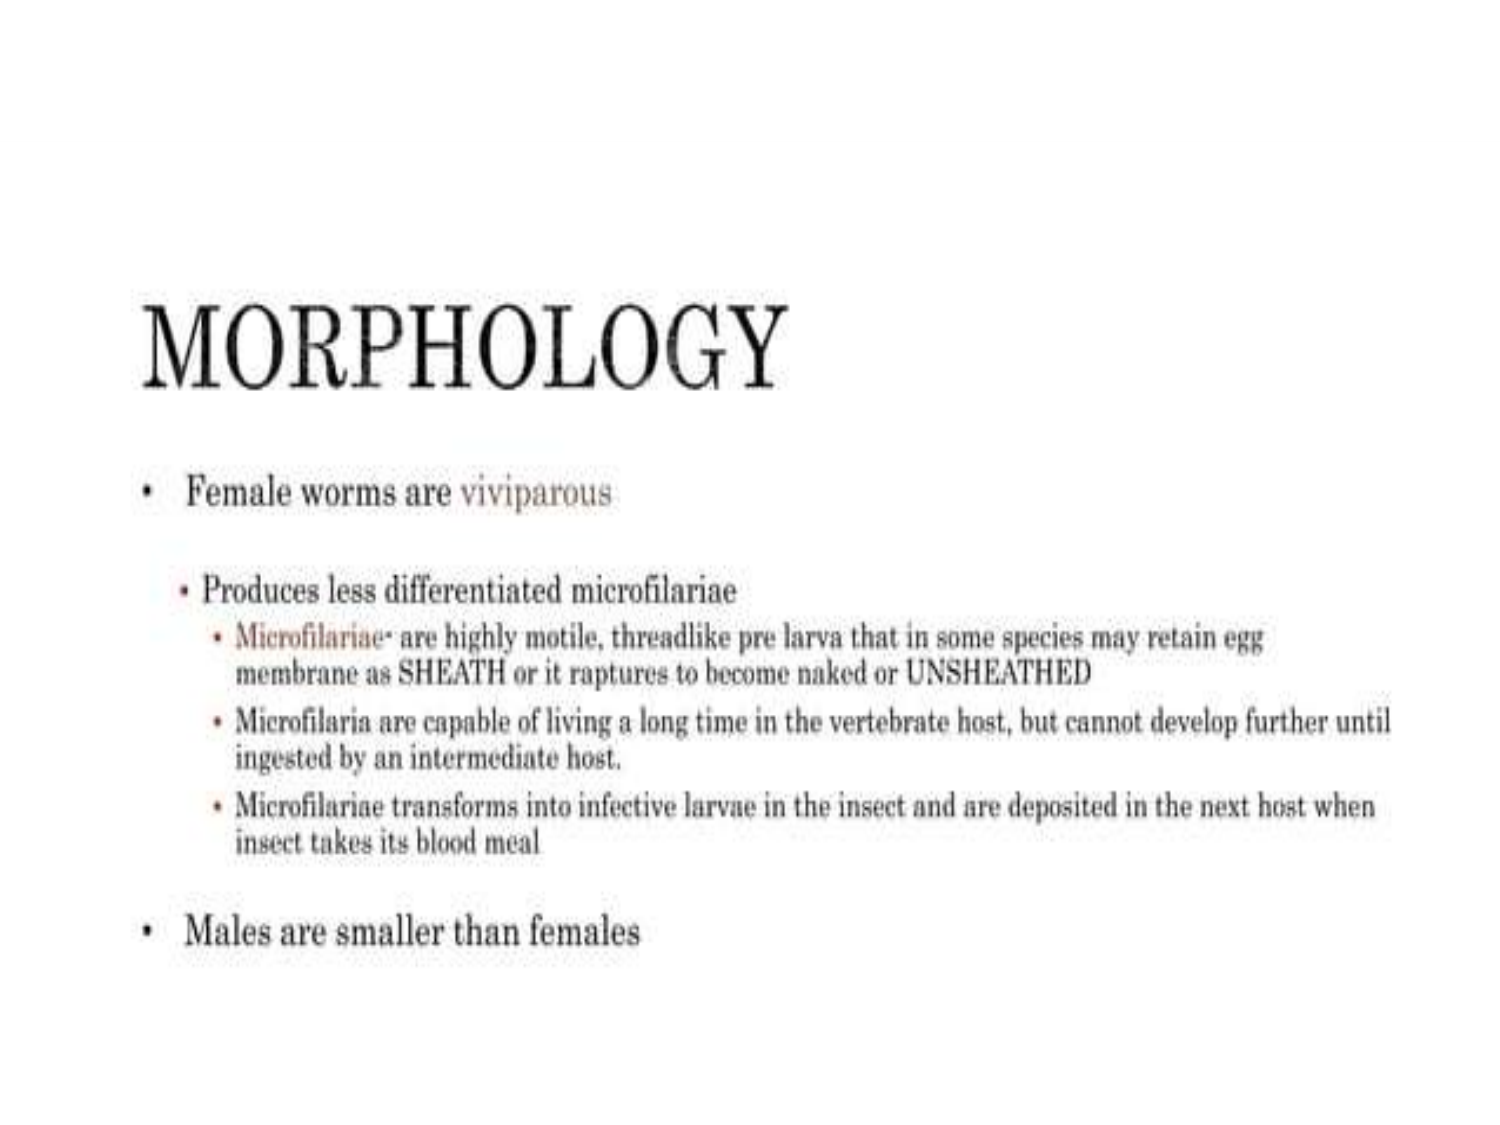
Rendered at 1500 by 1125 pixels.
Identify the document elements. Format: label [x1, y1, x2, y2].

picture [0, 139, 1500, 1125]
